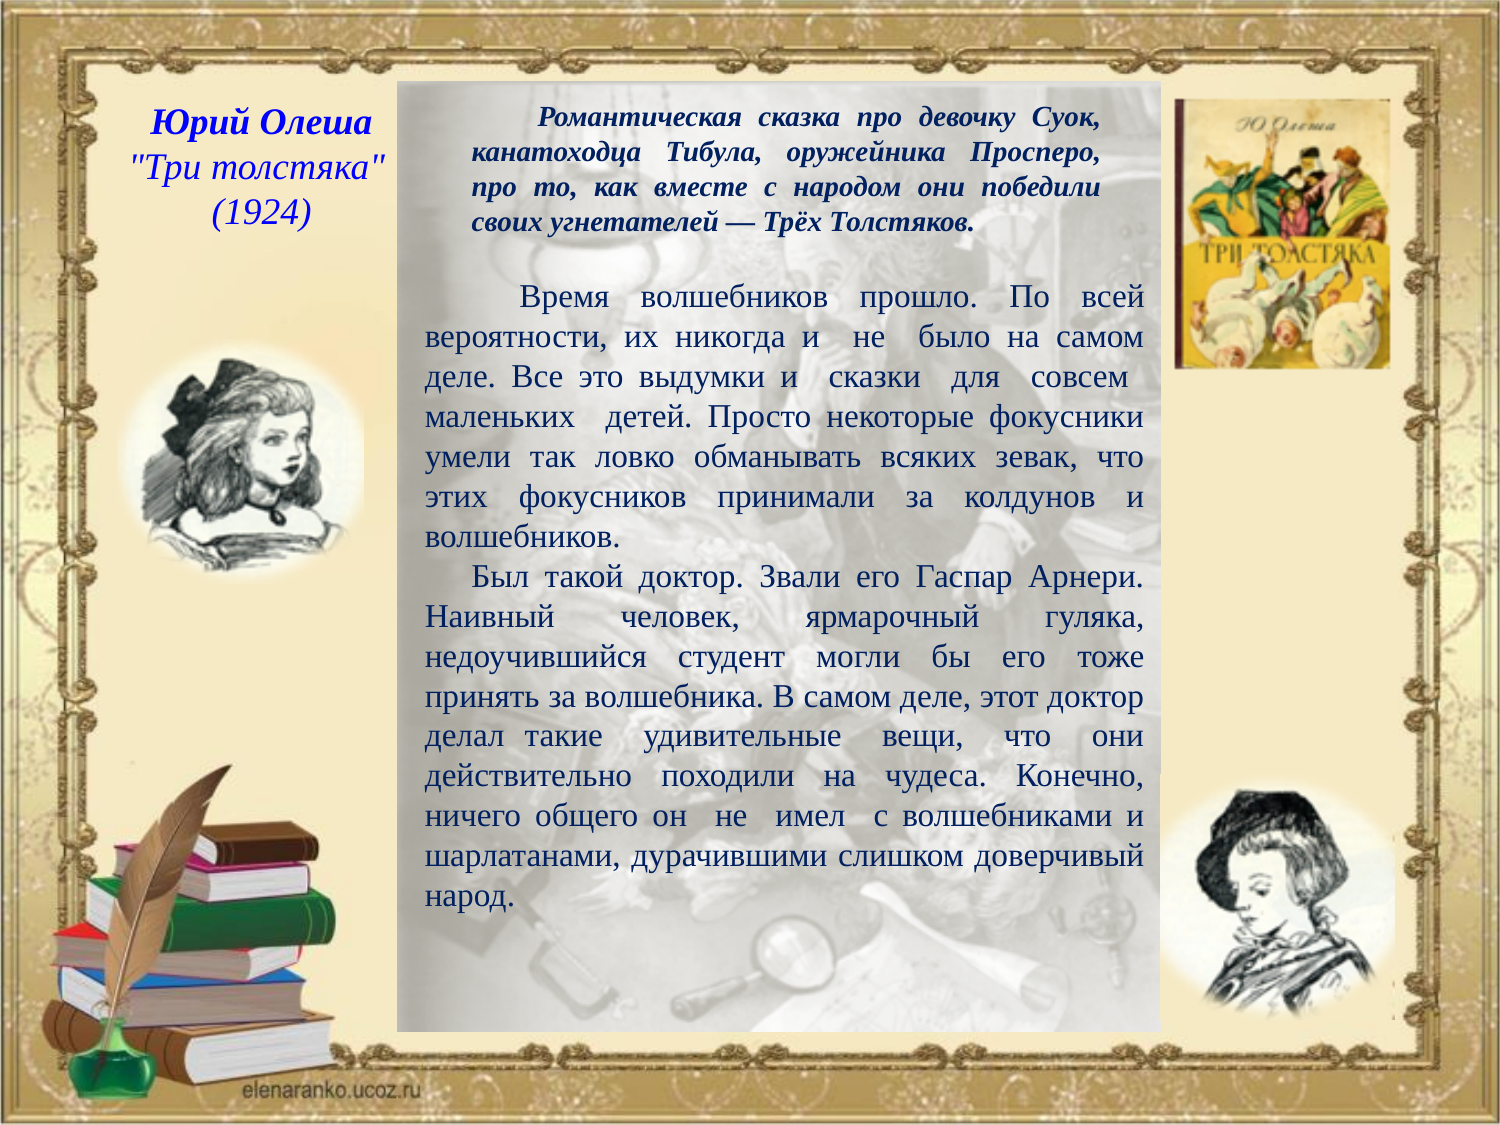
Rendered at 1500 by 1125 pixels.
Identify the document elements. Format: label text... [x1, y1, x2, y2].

picture [0, 0, 1500, 1125]
text_box Юрий Олеша "Три толстяка" (1924) [113, 89, 392, 240]
